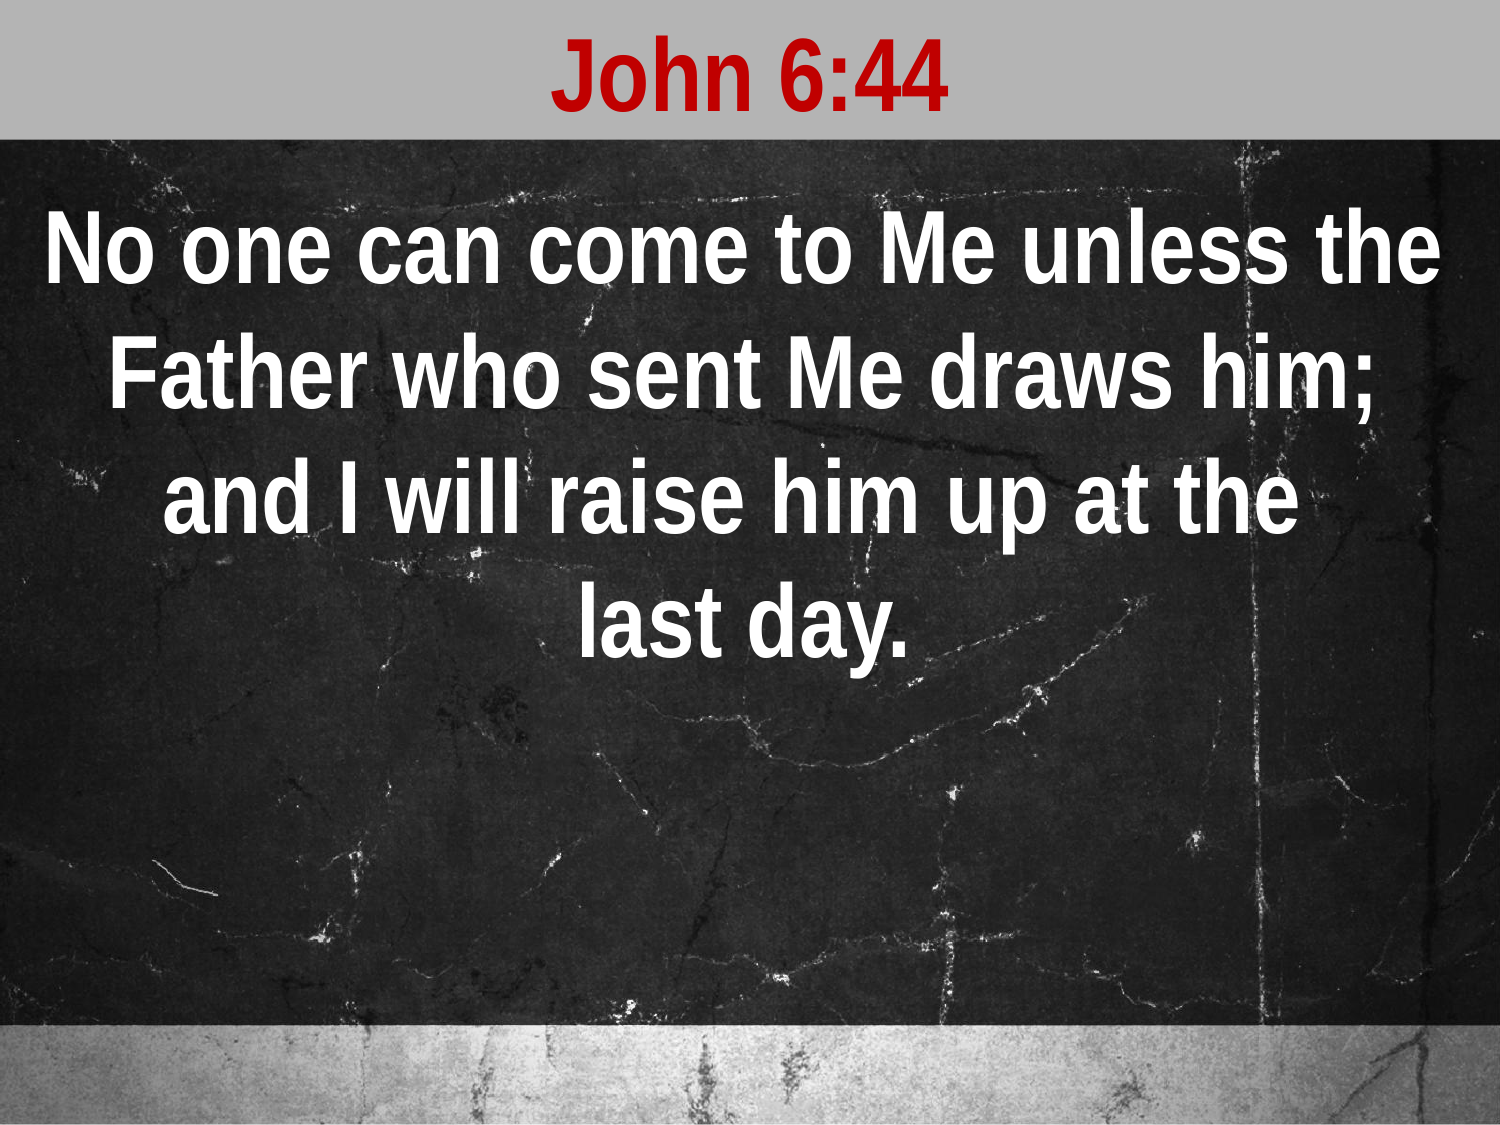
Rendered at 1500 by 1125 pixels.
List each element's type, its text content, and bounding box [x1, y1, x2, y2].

text_box John 6:44 [0, 0, 1500, 140]
text_box No one can come to Me unless the Father who sent Me draws him; and I will raise him up at the last day. [16, 171, 1472, 687]
picture [0, 140, 1500, 1125]
